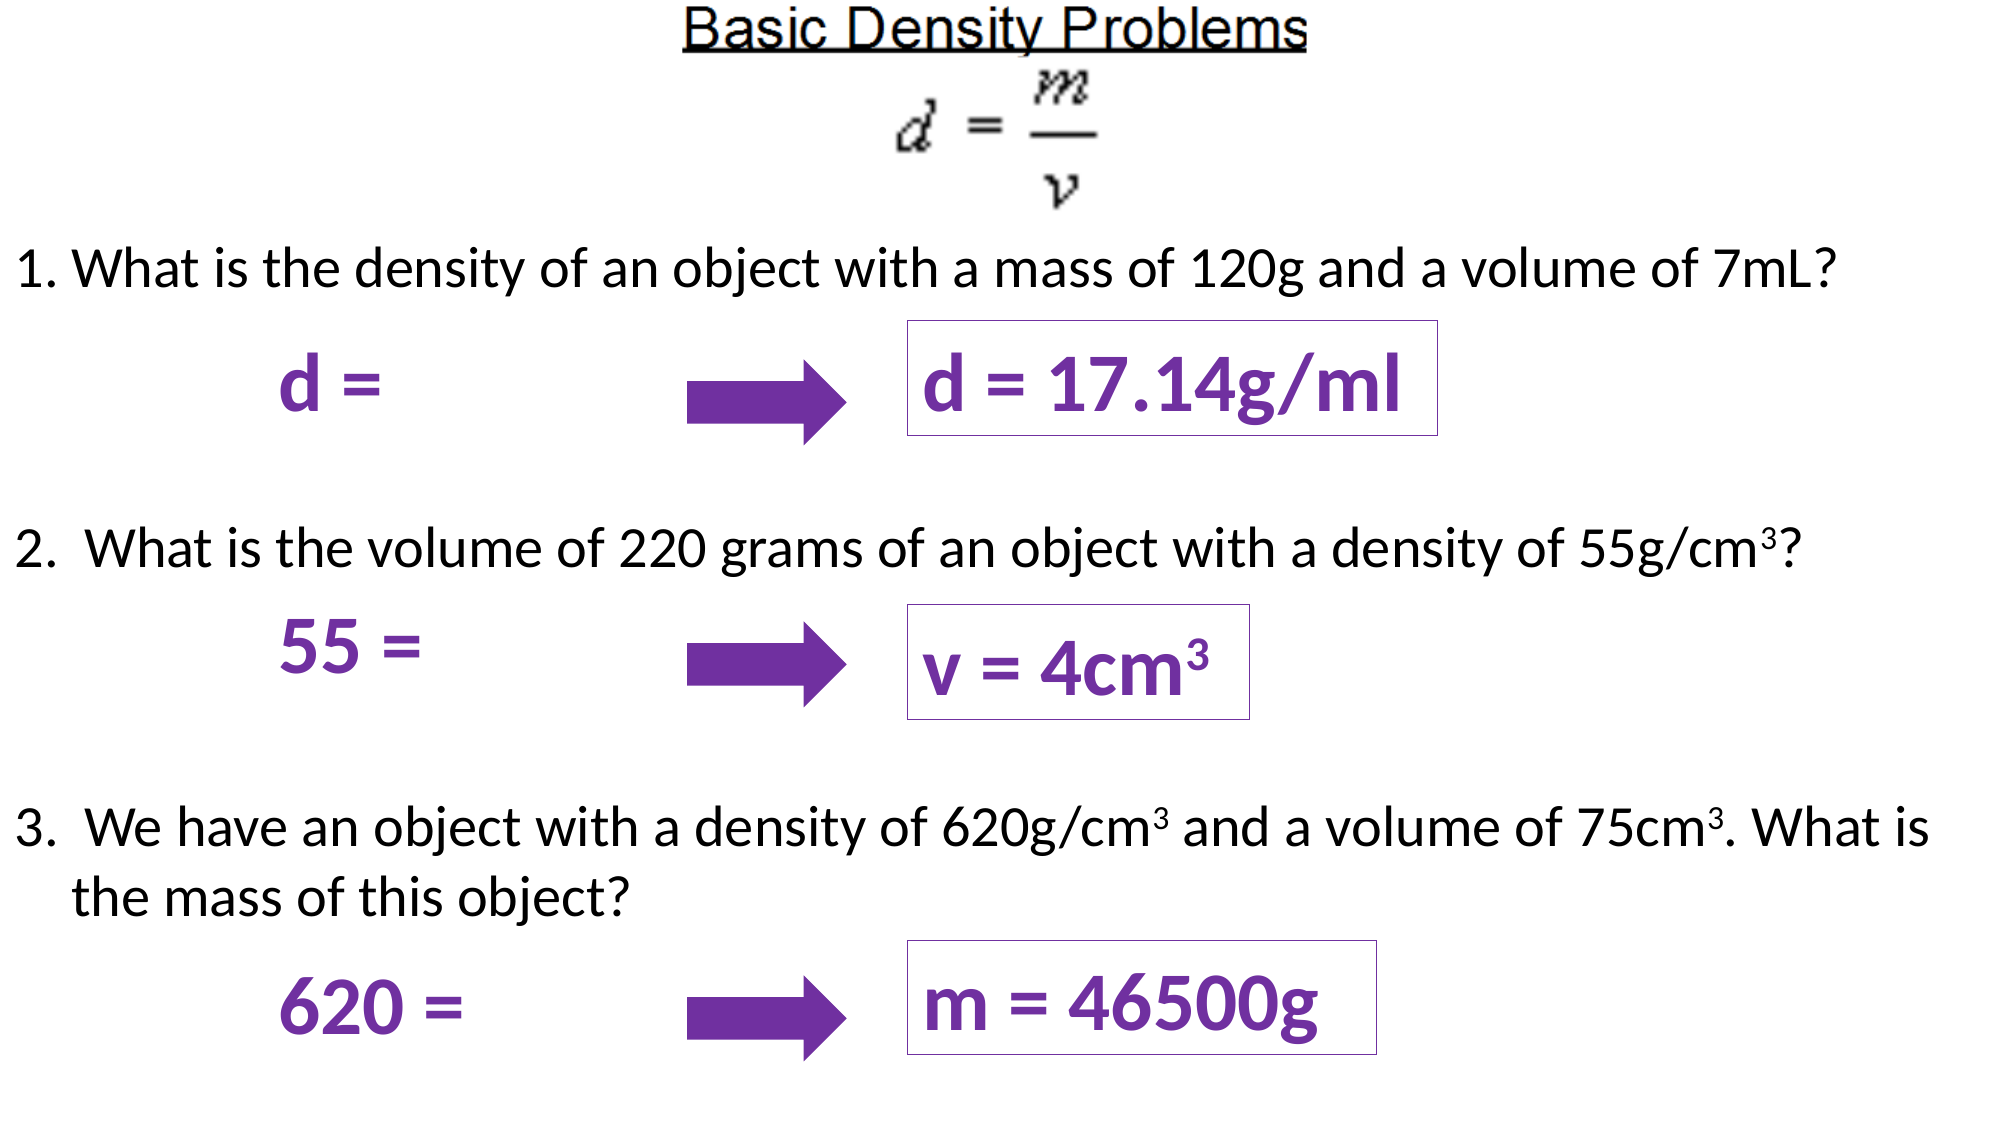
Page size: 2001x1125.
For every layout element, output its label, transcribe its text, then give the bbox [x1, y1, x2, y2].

text_box [687, 975, 847, 1062]
text_box d = 17.14g/ml [907, 320, 1438, 436]
text_box [687, 621, 847, 708]
text_box v = 4cm3 [907, 604, 1250, 720]
text_box What is the density of an object with a mass of 120g and a volume of 7mL? What is the volume of 220 grams of an object with a density of 55g/cm3? We have an object with a density of 620g/cm3 and a volume of 75cm3. What is the mass of this object? [0, 221, 2000, 936]
picture [402, 0, 1598, 222]
text_box m = 46500g [907, 940, 1377, 1055]
text_box [687, 359, 847, 446]
